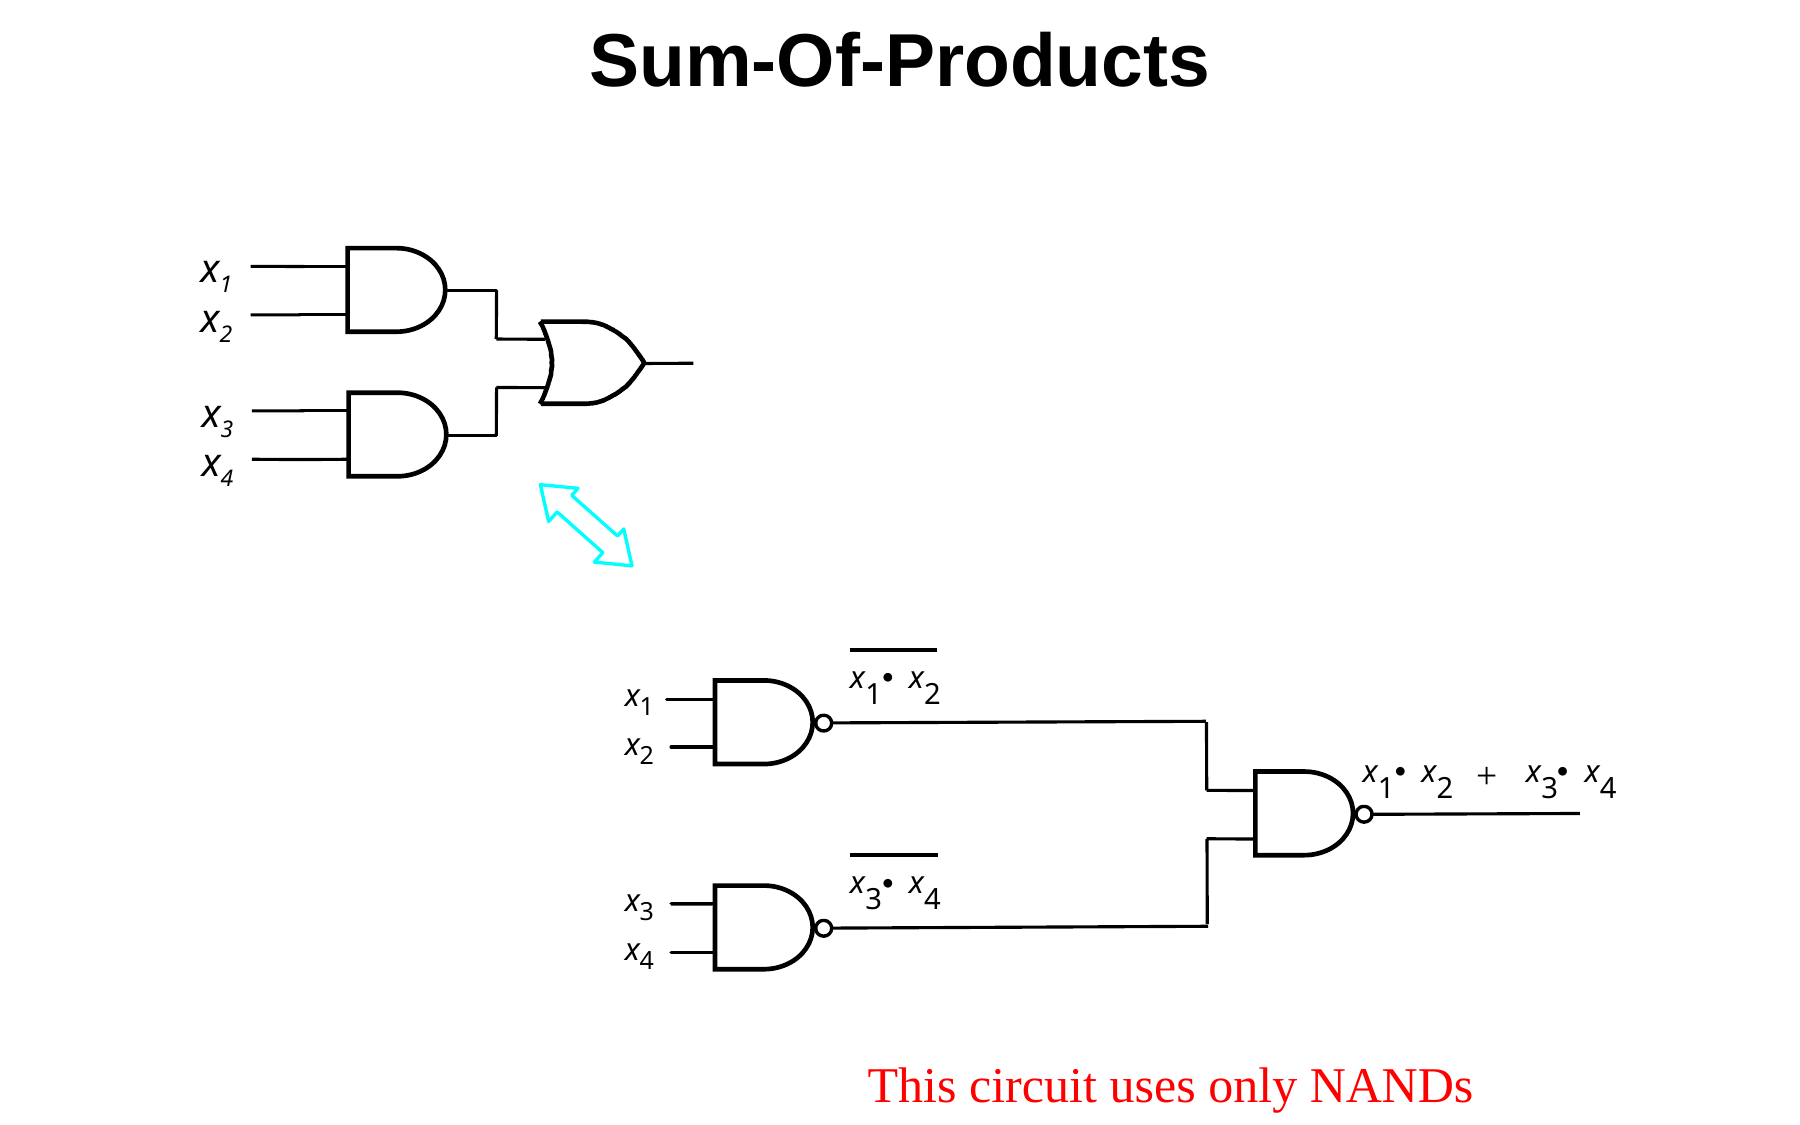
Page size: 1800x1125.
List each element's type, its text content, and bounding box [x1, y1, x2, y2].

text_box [199, 243, 694, 486]
text_box [815, 715, 832, 732]
text_box [715, 680, 813, 765]
text_box [1356, 808, 1372, 823]
text_box [815, 920, 832, 937]
text_box 4 [639, 945, 661, 976]
text_box x [624, 929, 649, 967]
title Sum-Of-Products [150, 0, 1650, 113]
text_box This circuit uses only NANDs [852, 1045, 1489, 1121]
text_box [542, 494, 633, 566]
text_box x [624, 723, 649, 762]
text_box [1525, 750, 1624, 805]
text_box 1 [639, 690, 661, 721]
text_box [1255, 771, 1354, 856]
text_box + [1461, 743, 1513, 803]
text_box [849, 854, 948, 917]
text_box [715, 885, 813, 970]
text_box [849, 649, 948, 711]
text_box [1362, 750, 1461, 805]
text_box x [624, 880, 649, 918]
text_box 2 [639, 739, 661, 770]
text_box 3 [639, 895, 661, 926]
text_box x [624, 674, 649, 713]
